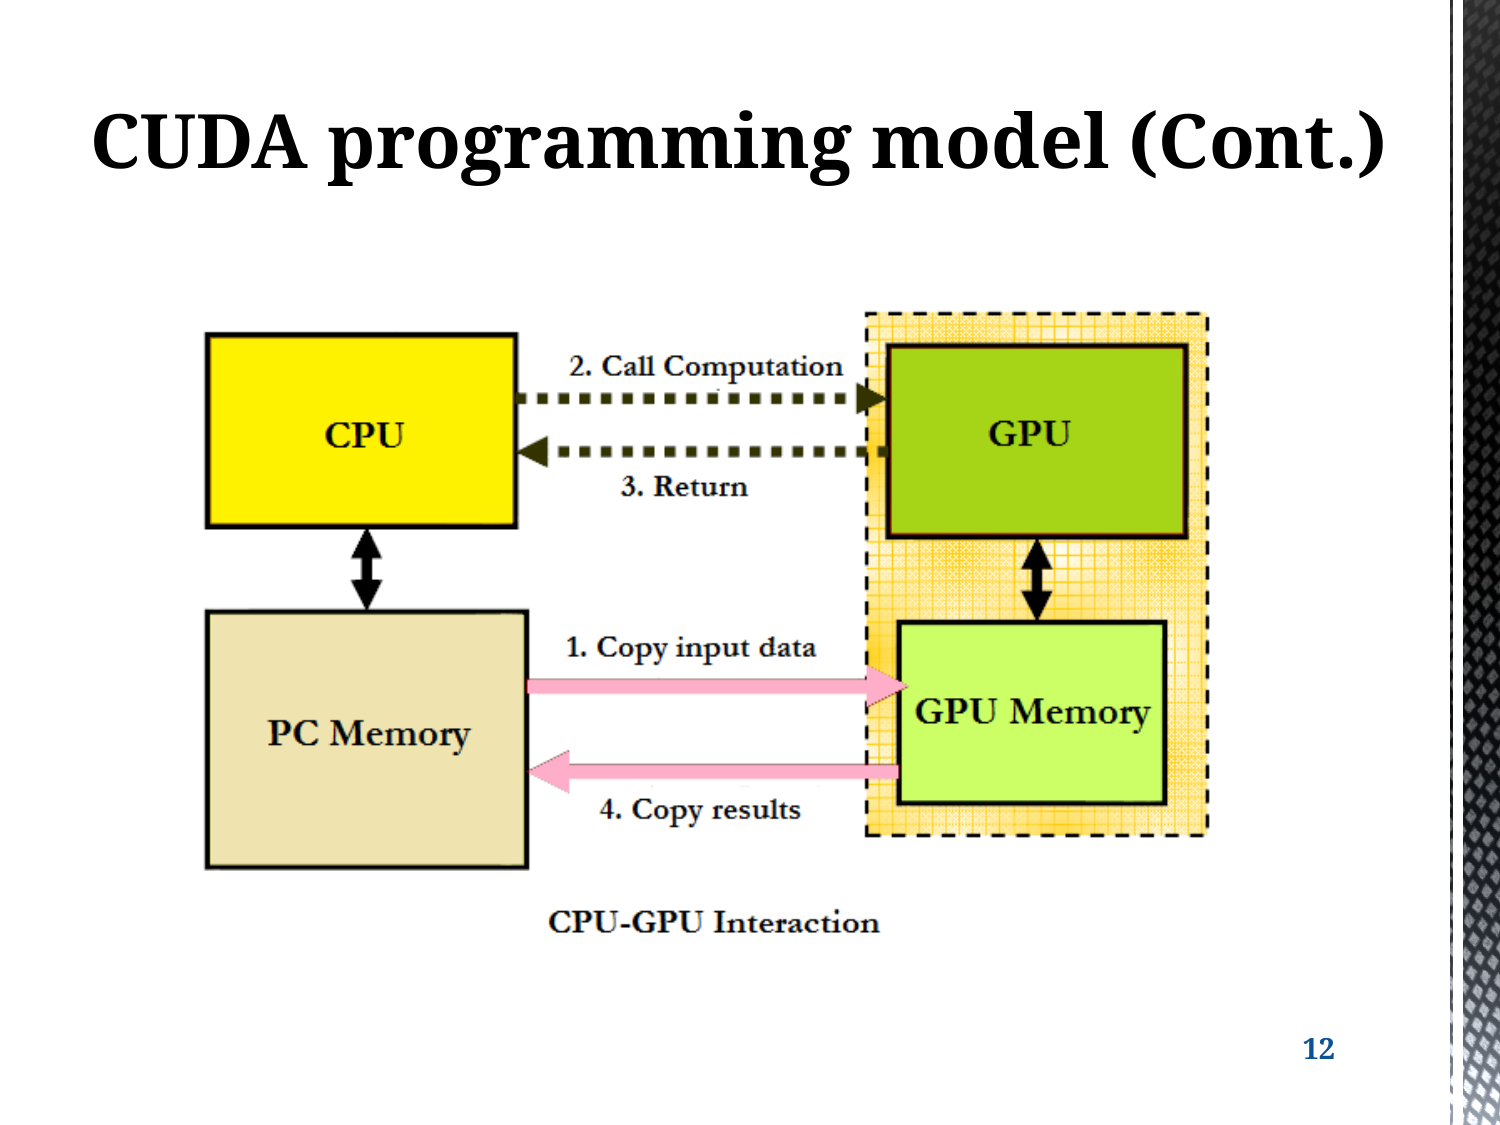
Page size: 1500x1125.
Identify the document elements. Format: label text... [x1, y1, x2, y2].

title CUDA programming model (Cont.) [75, 45, 1425, 233]
slide_number 12 [1275, 1025, 1363, 1075]
picture [1447, 0, 1500, 1125]
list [187, 299, 1288, 968]
